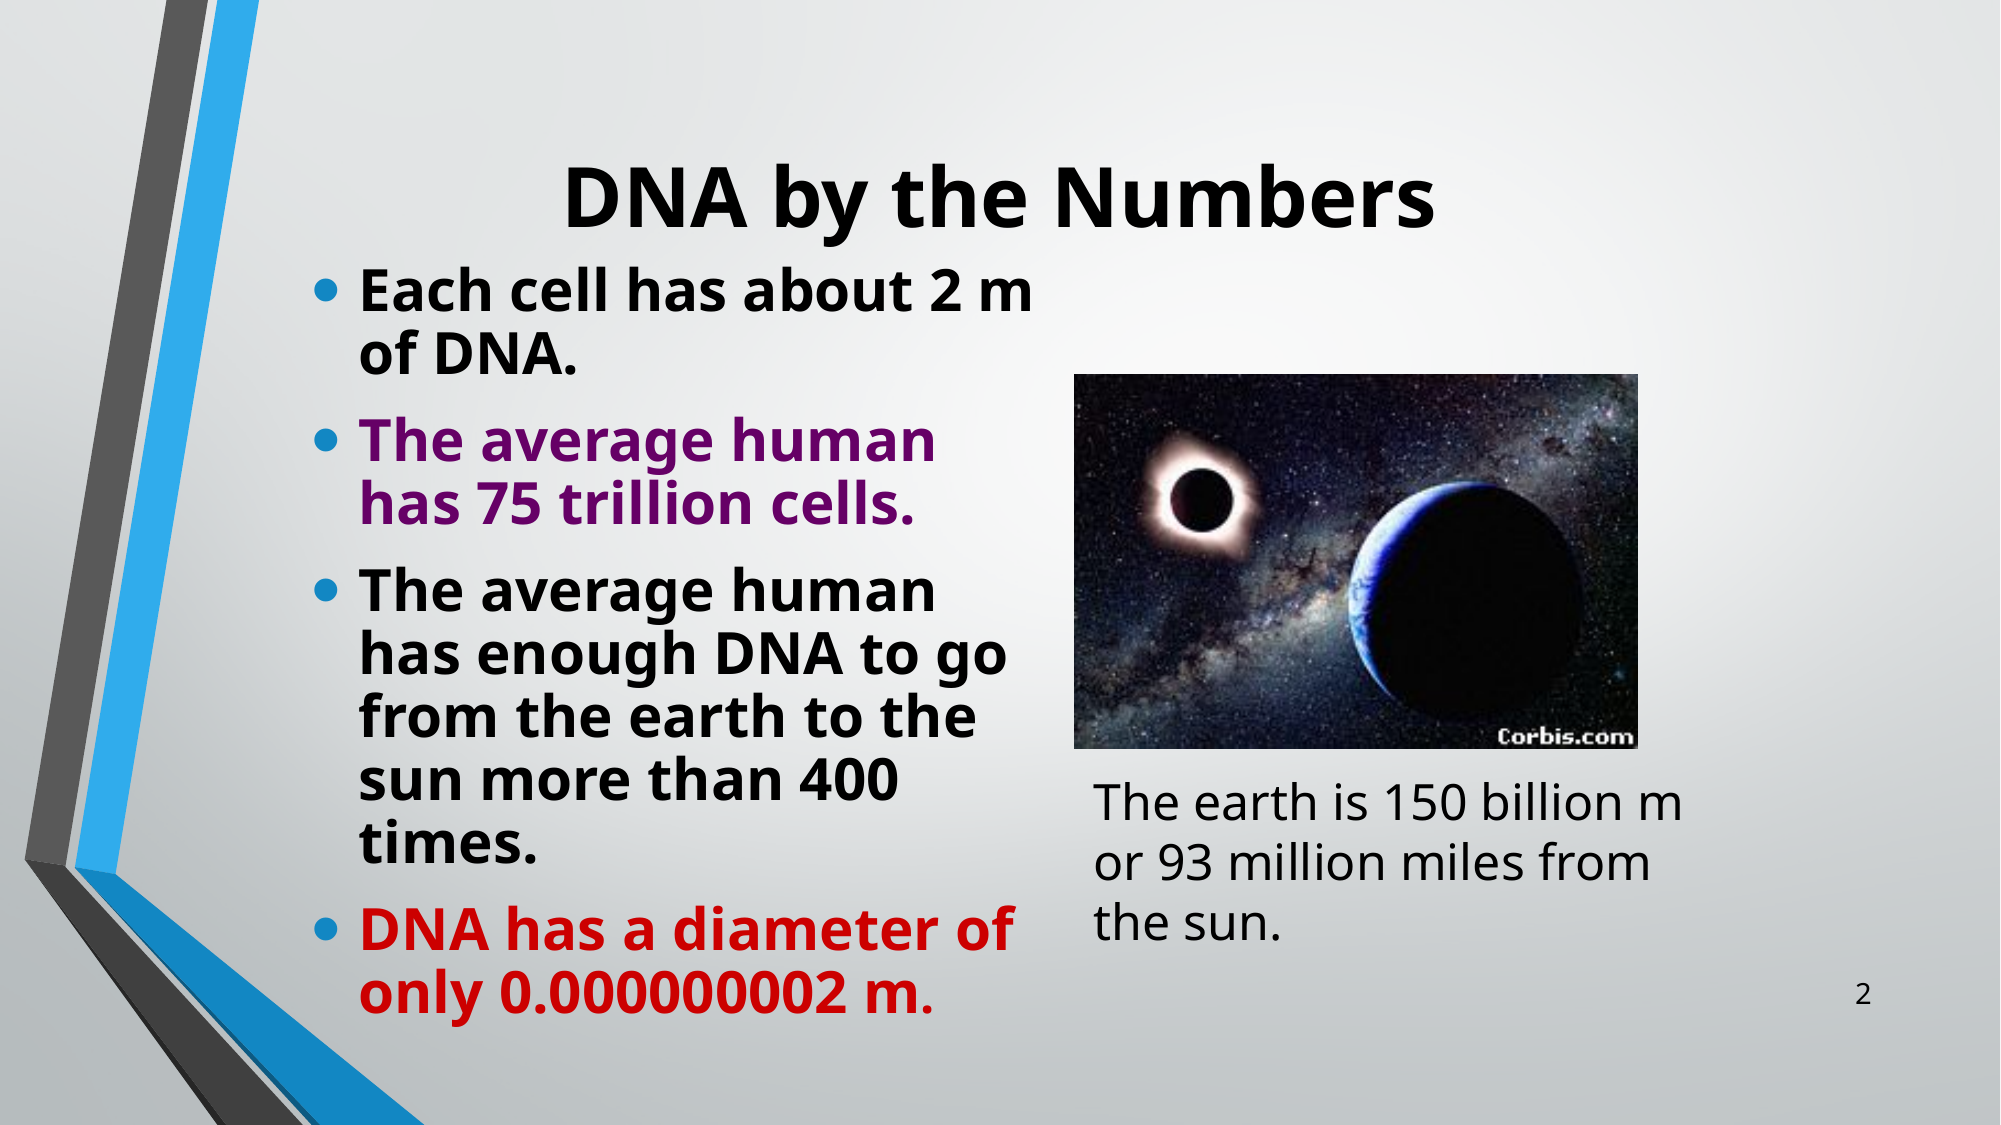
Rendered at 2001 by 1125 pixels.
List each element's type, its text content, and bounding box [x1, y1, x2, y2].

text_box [1074, 374, 1704, 961]
slide_number 2 [1796, 965, 1887, 1025]
list Each cell has about 2 m of DNA. The average human has 75 trillion cells. The average human has enough DNA to go from the earth to the sun more than 400 times. DNA has a diameter of only 0.000000002 m. [296, 275, 1063, 1013]
title DNA by the Numbers [150, 99, 1850, 288]
